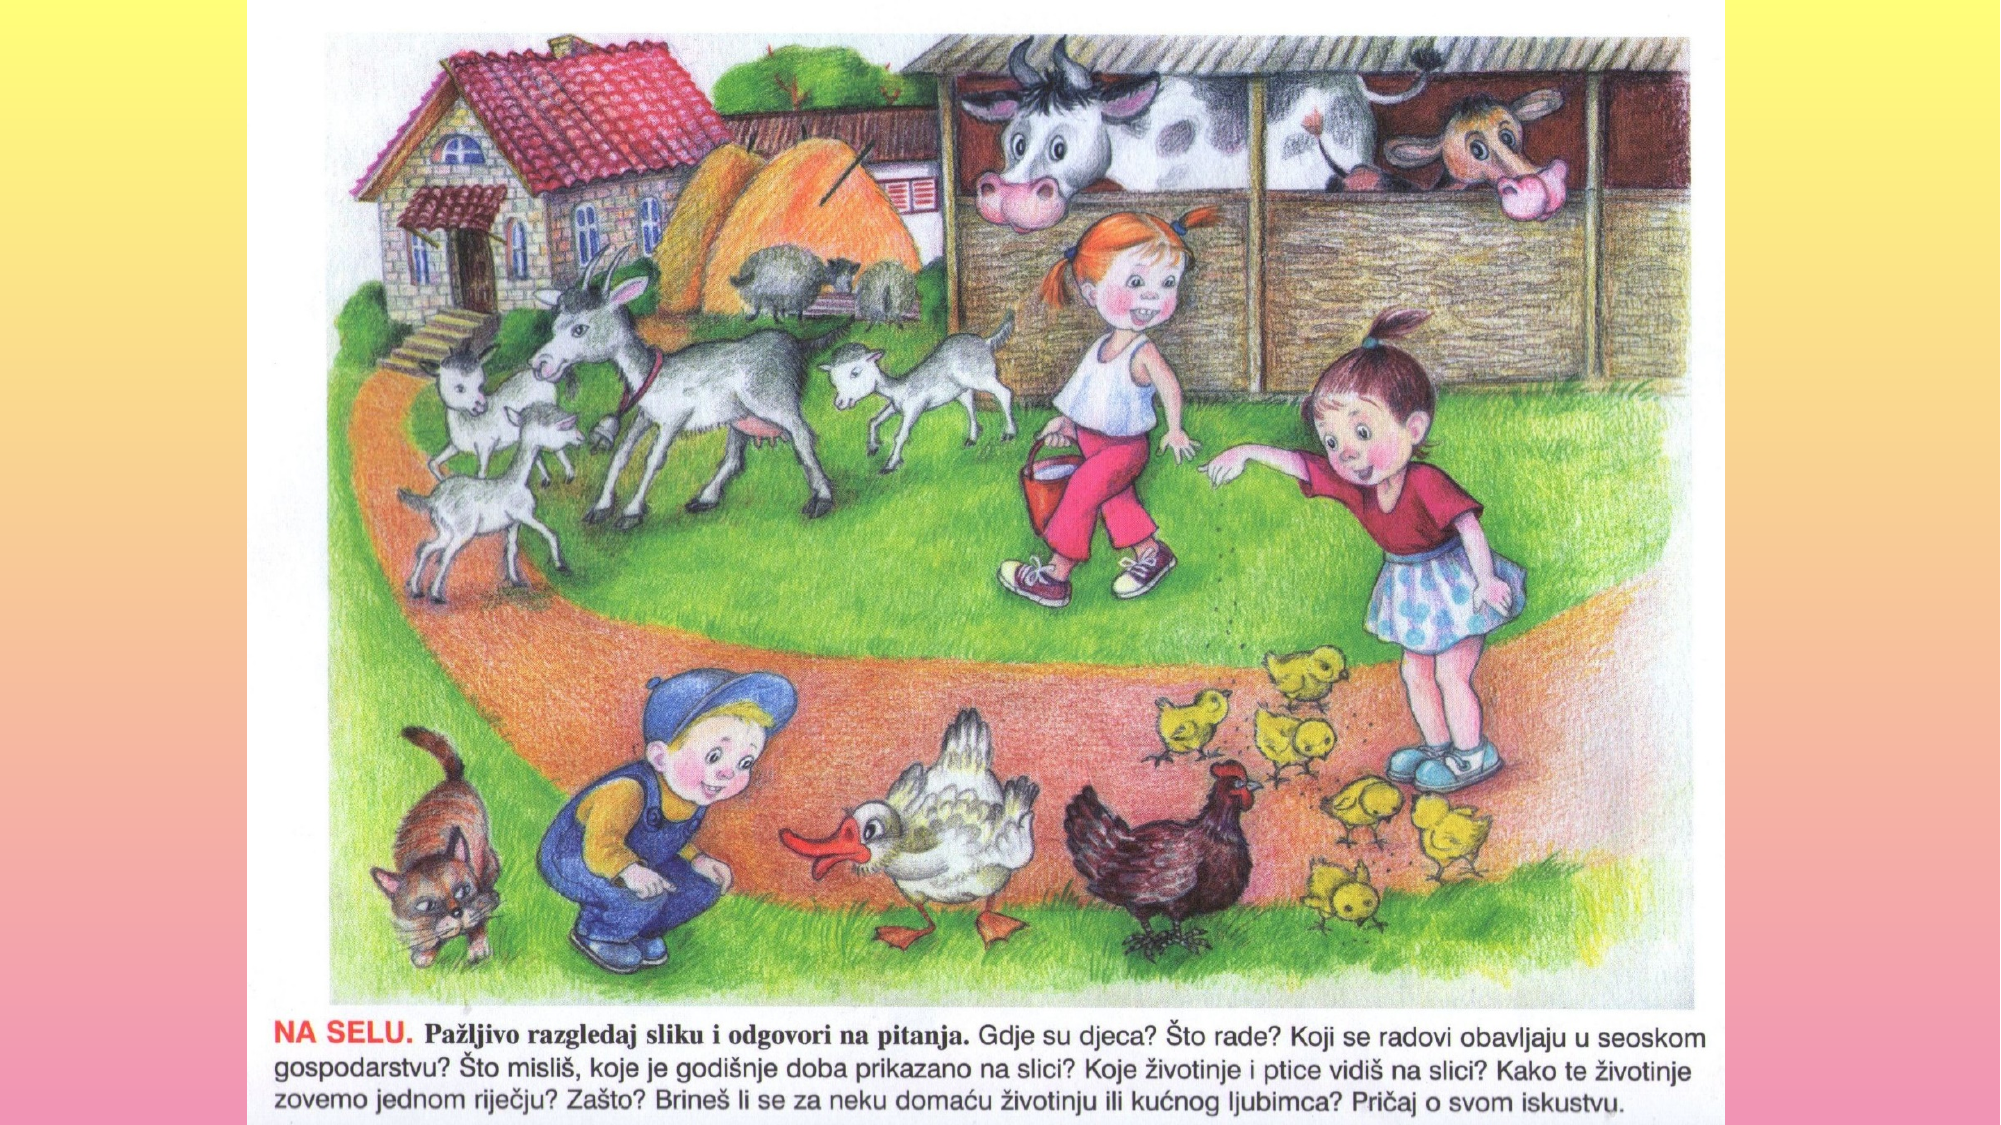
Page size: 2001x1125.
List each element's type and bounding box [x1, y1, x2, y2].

picture [246, 0, 1726, 1125]
